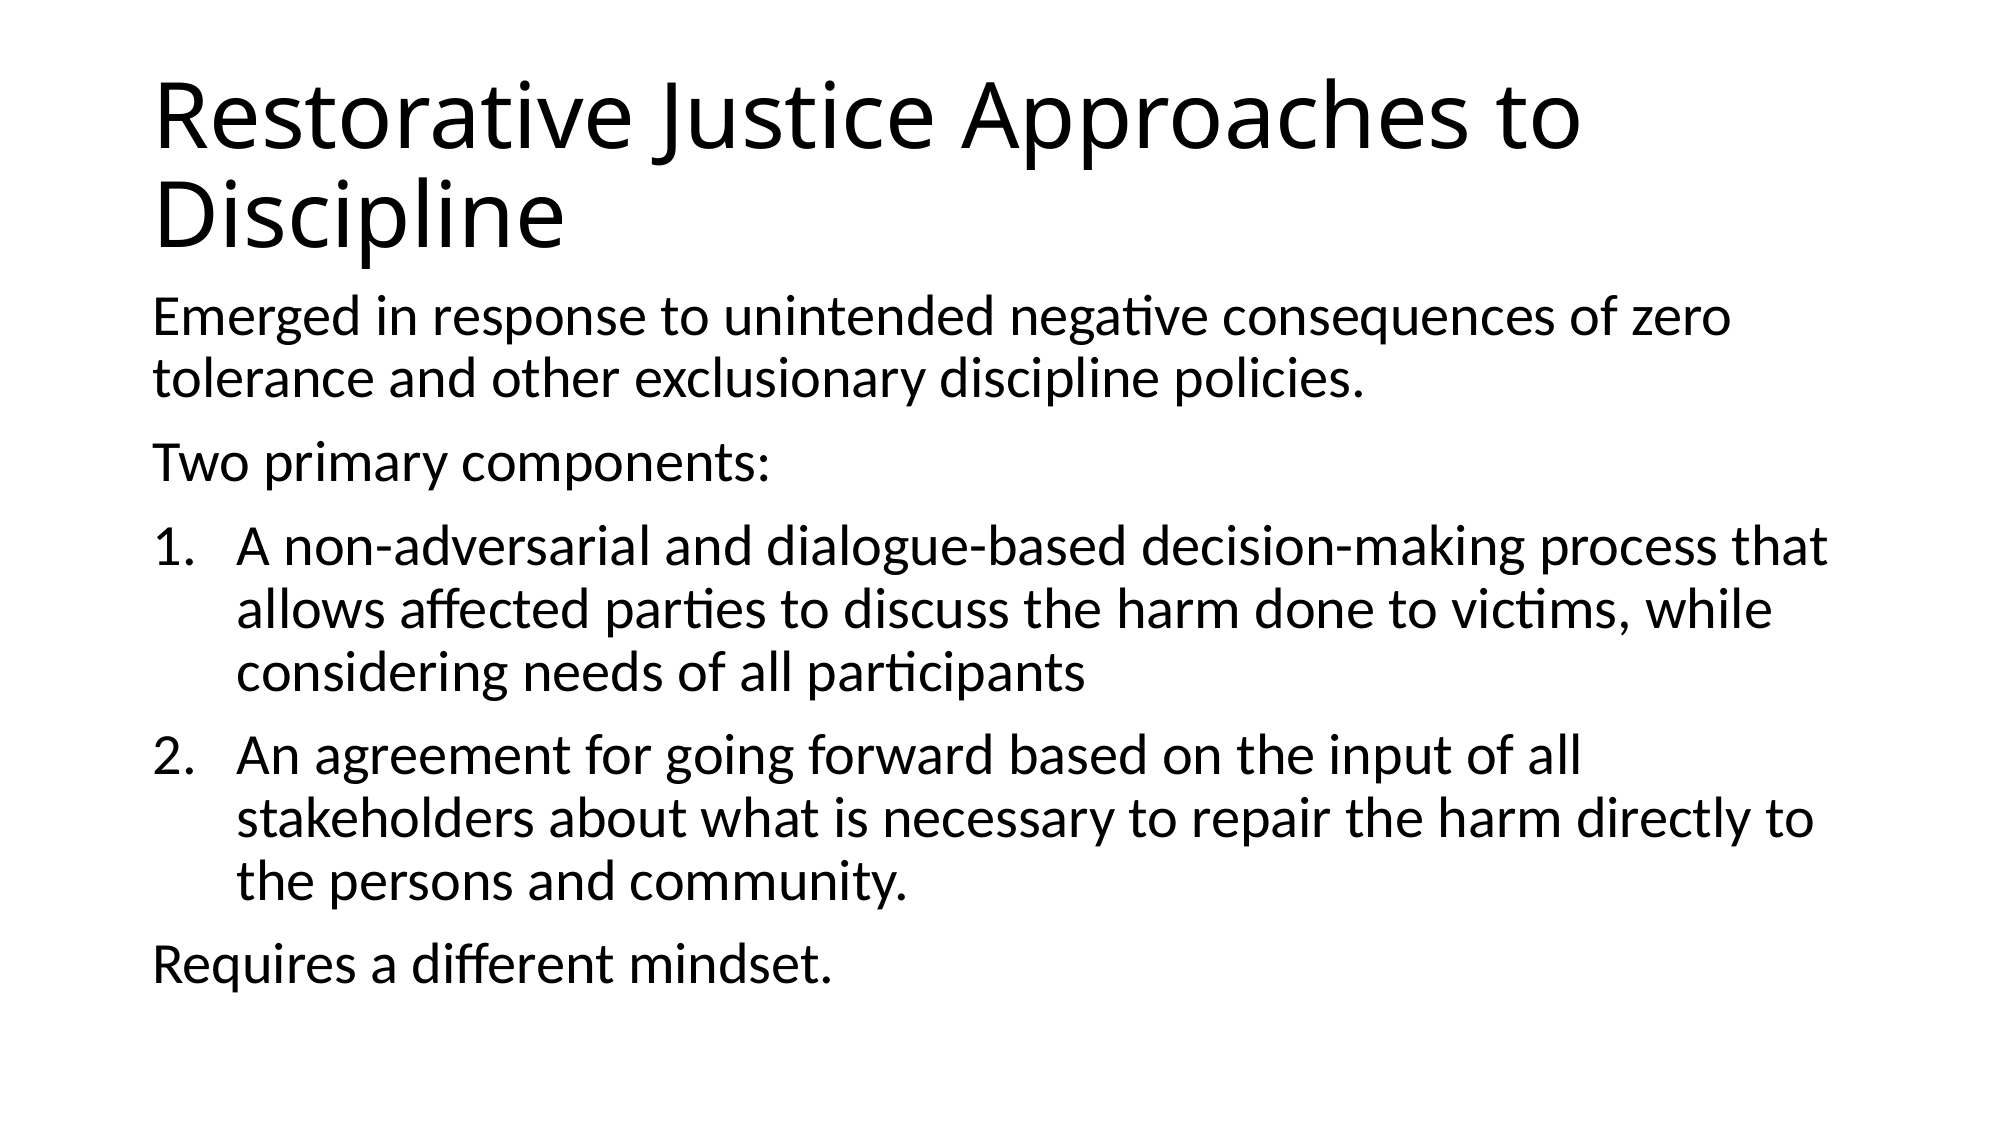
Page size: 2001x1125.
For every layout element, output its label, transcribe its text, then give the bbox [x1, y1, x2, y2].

list Emerged in response to unintended negative consequences of zero tolerance and other exclusionary discipline policies. Two primary components: A non-adversarial and dialogue-based decision-making process that allows affected parties to discuss the harm done to victims, while considering needs of all participants An agreement for going forward based on the input of all stakeholders about what is necessary to repair the harm directly to the persons and community. Requires a different mindset. [137, 277, 1863, 1014]
title Restorative Justice Approaches to Discipline [137, 59, 1863, 277]
